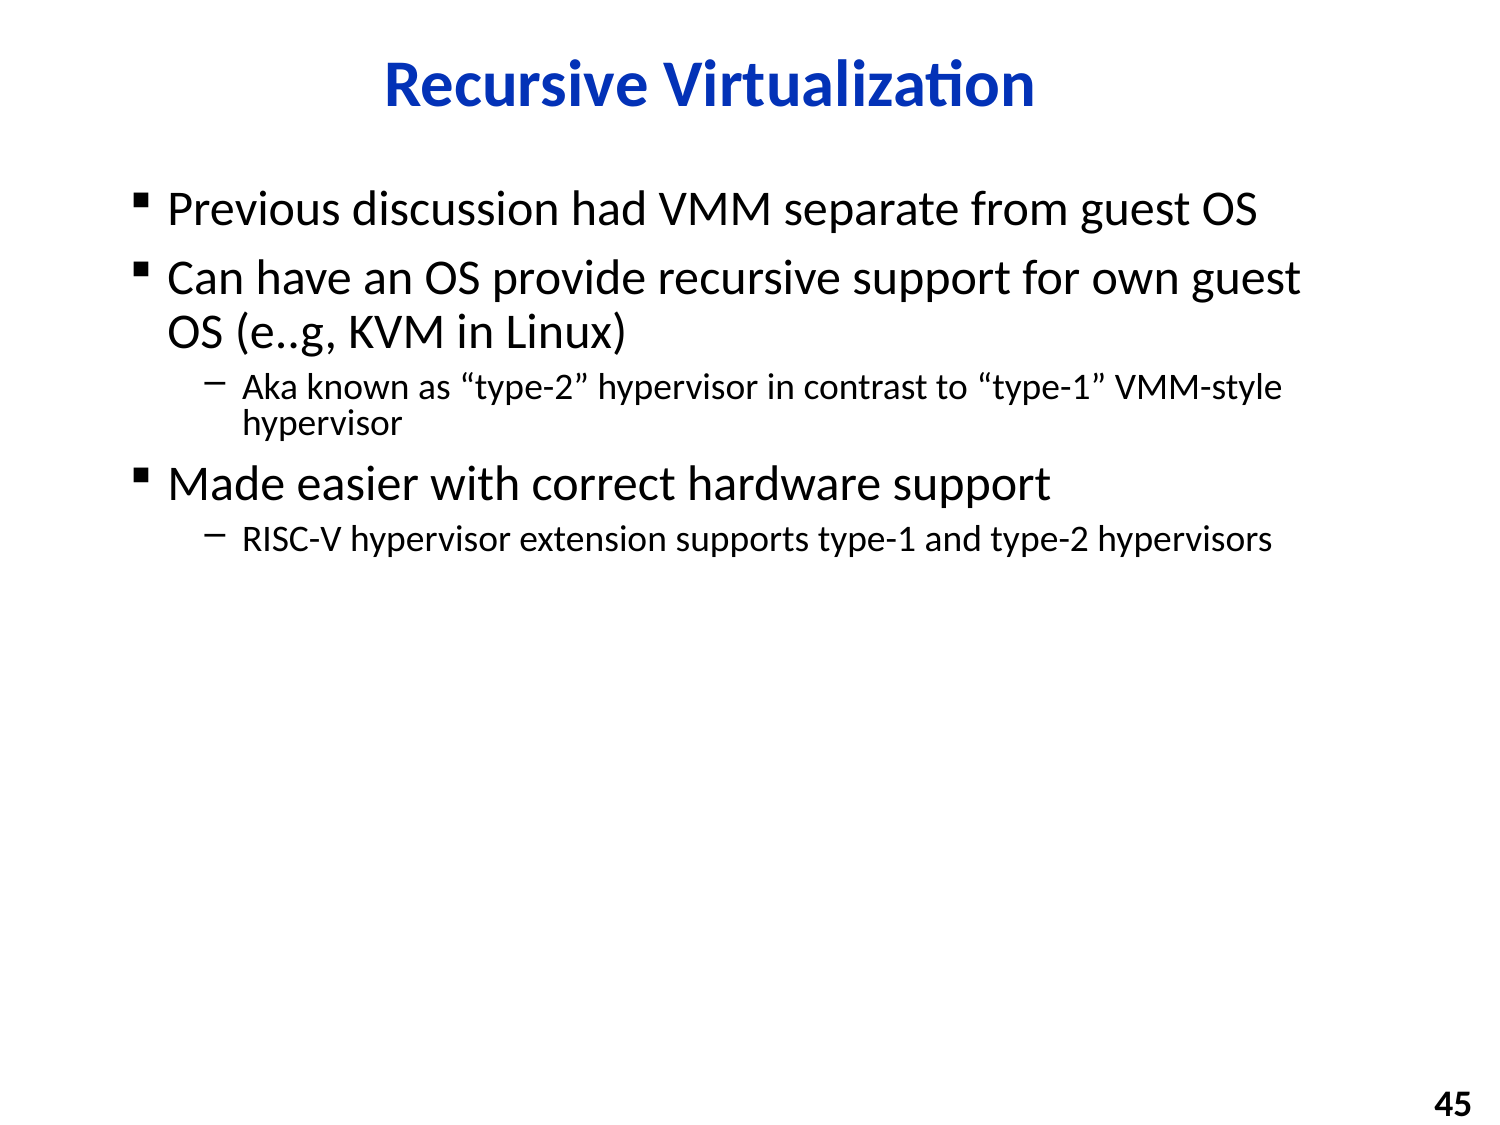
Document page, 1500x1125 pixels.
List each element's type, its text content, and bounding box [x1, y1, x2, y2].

slide_number 45 [1174, 1076, 1488, 1125]
title Recursive Virtualization [112, 24, 1310, 147]
list Previous discussion had VMM separate from guest OS Can have an OS provide recursive support for own guest OS (e..g, KVM in Linux) Aka known as “type-2” hypervisor in contrast to “type-1” VMM-style hypervisor Made easier with correct hardware support RISC-V hypervisor extension supports type-1 and type-2 hypervisors [114, 174, 1376, 1005]
